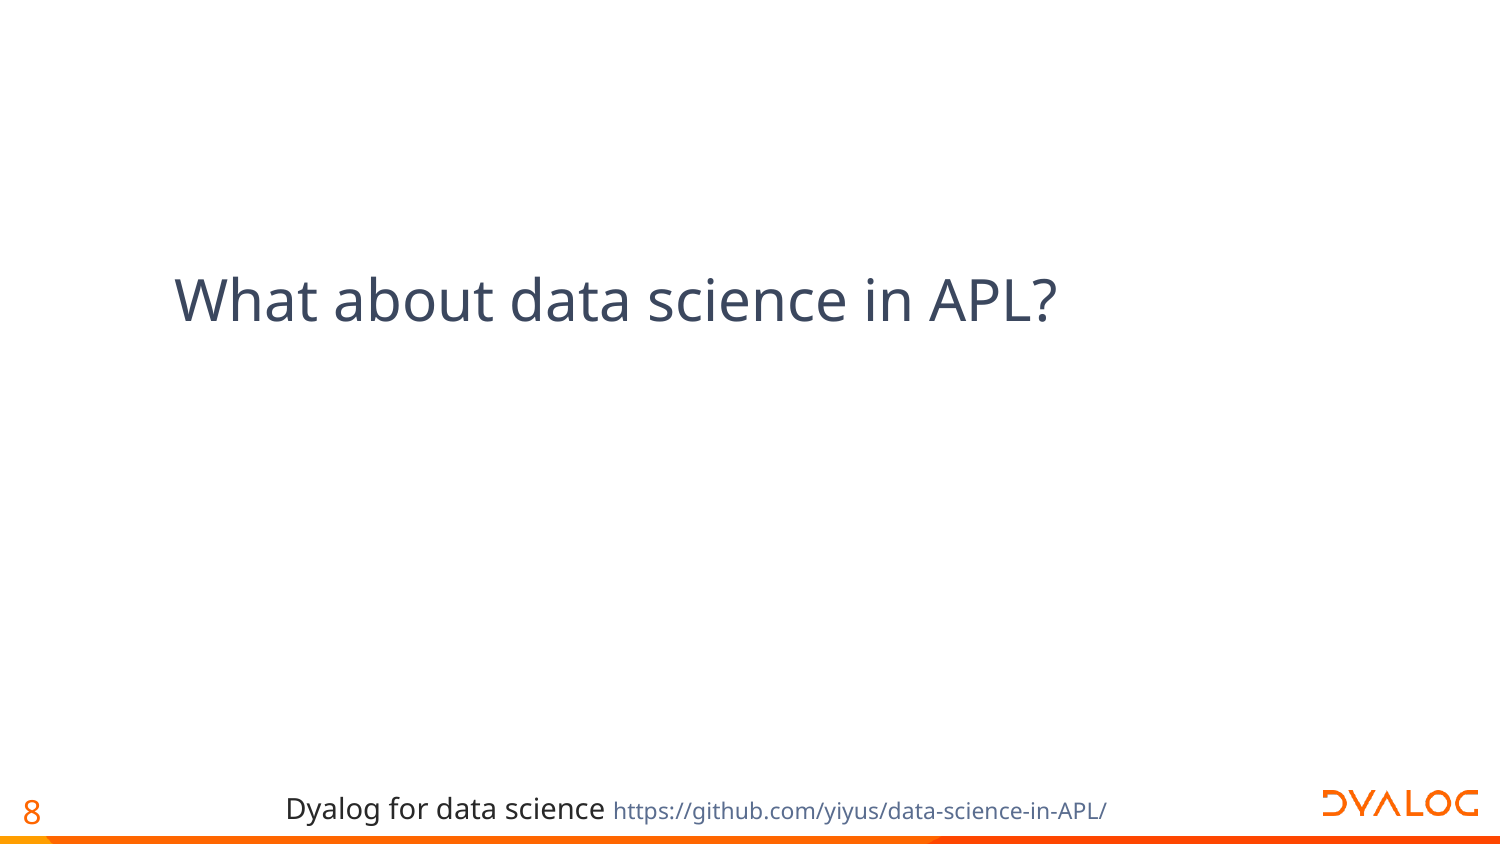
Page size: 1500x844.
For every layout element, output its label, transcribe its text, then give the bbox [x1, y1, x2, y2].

text_box 8 [7, 778, 117, 844]
picture [117, 836, 1500, 844]
text_box What about data science in APL? [159, 256, 1073, 341]
picture [1323, 790, 1478, 816]
picture [0, 836, 7, 844]
